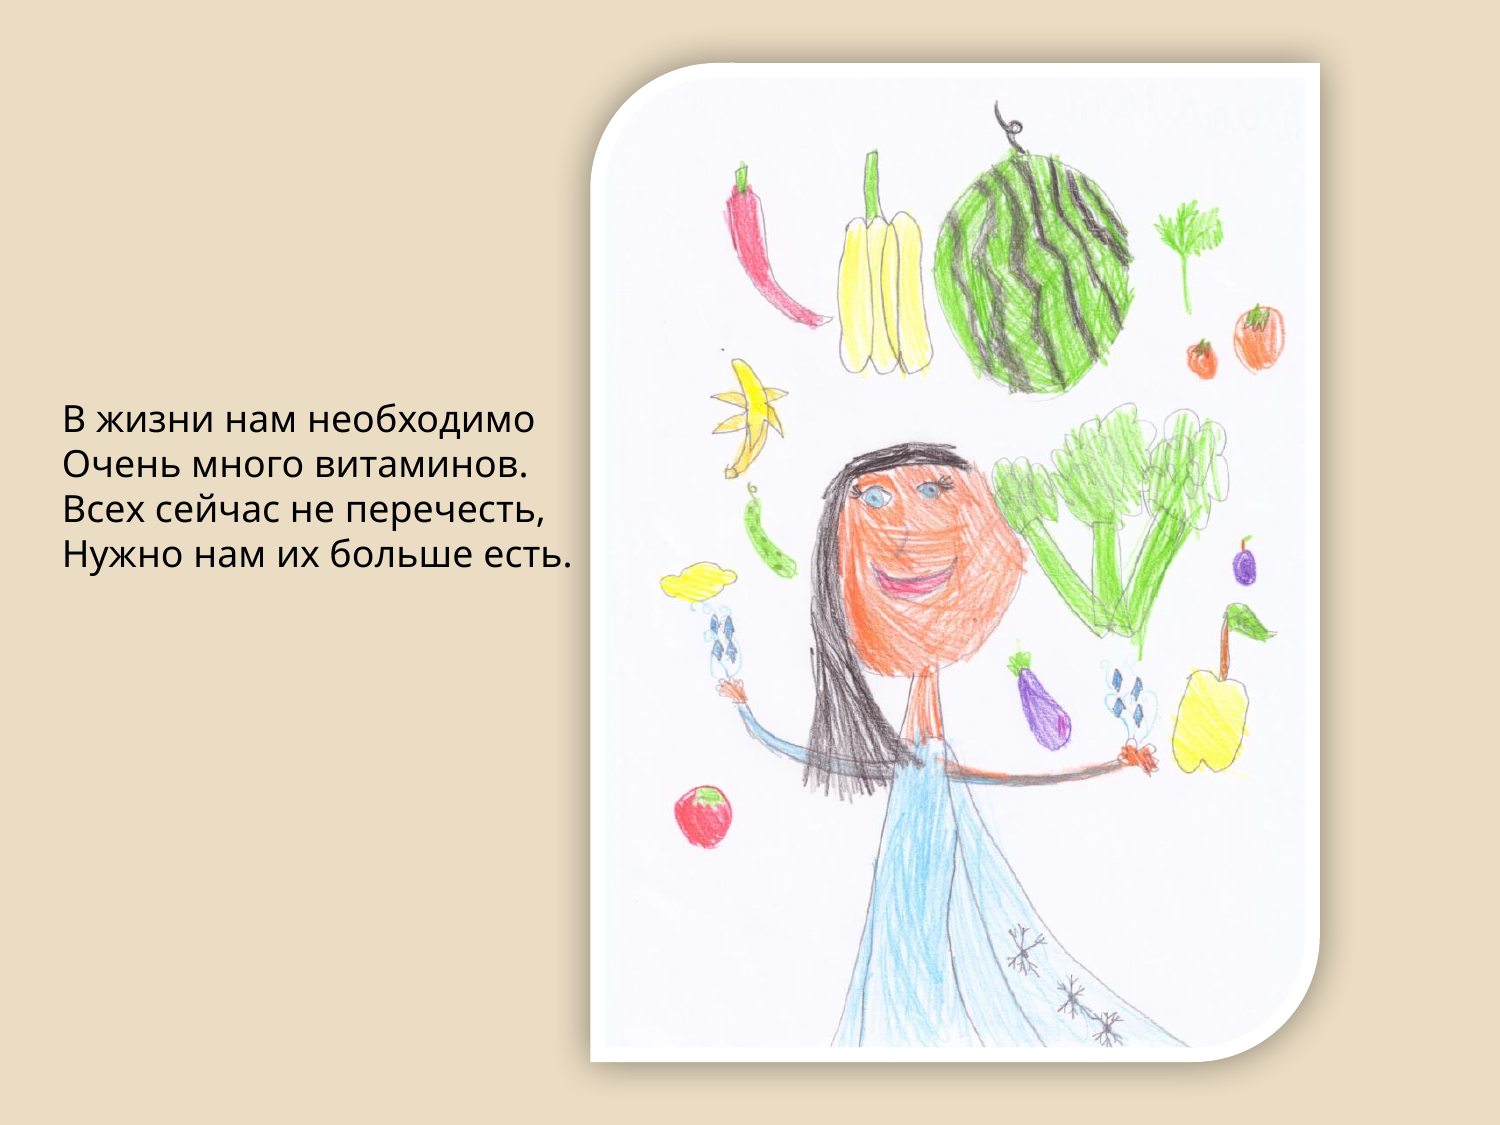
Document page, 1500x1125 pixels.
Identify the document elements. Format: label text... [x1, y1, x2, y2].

text_box В жизни нам необходимо Очень много витаминов. Всех сейчас не перечесть, Нужно нам их больше есть. [46, 387, 591, 583]
picture [597, 70, 1313, 1055]
